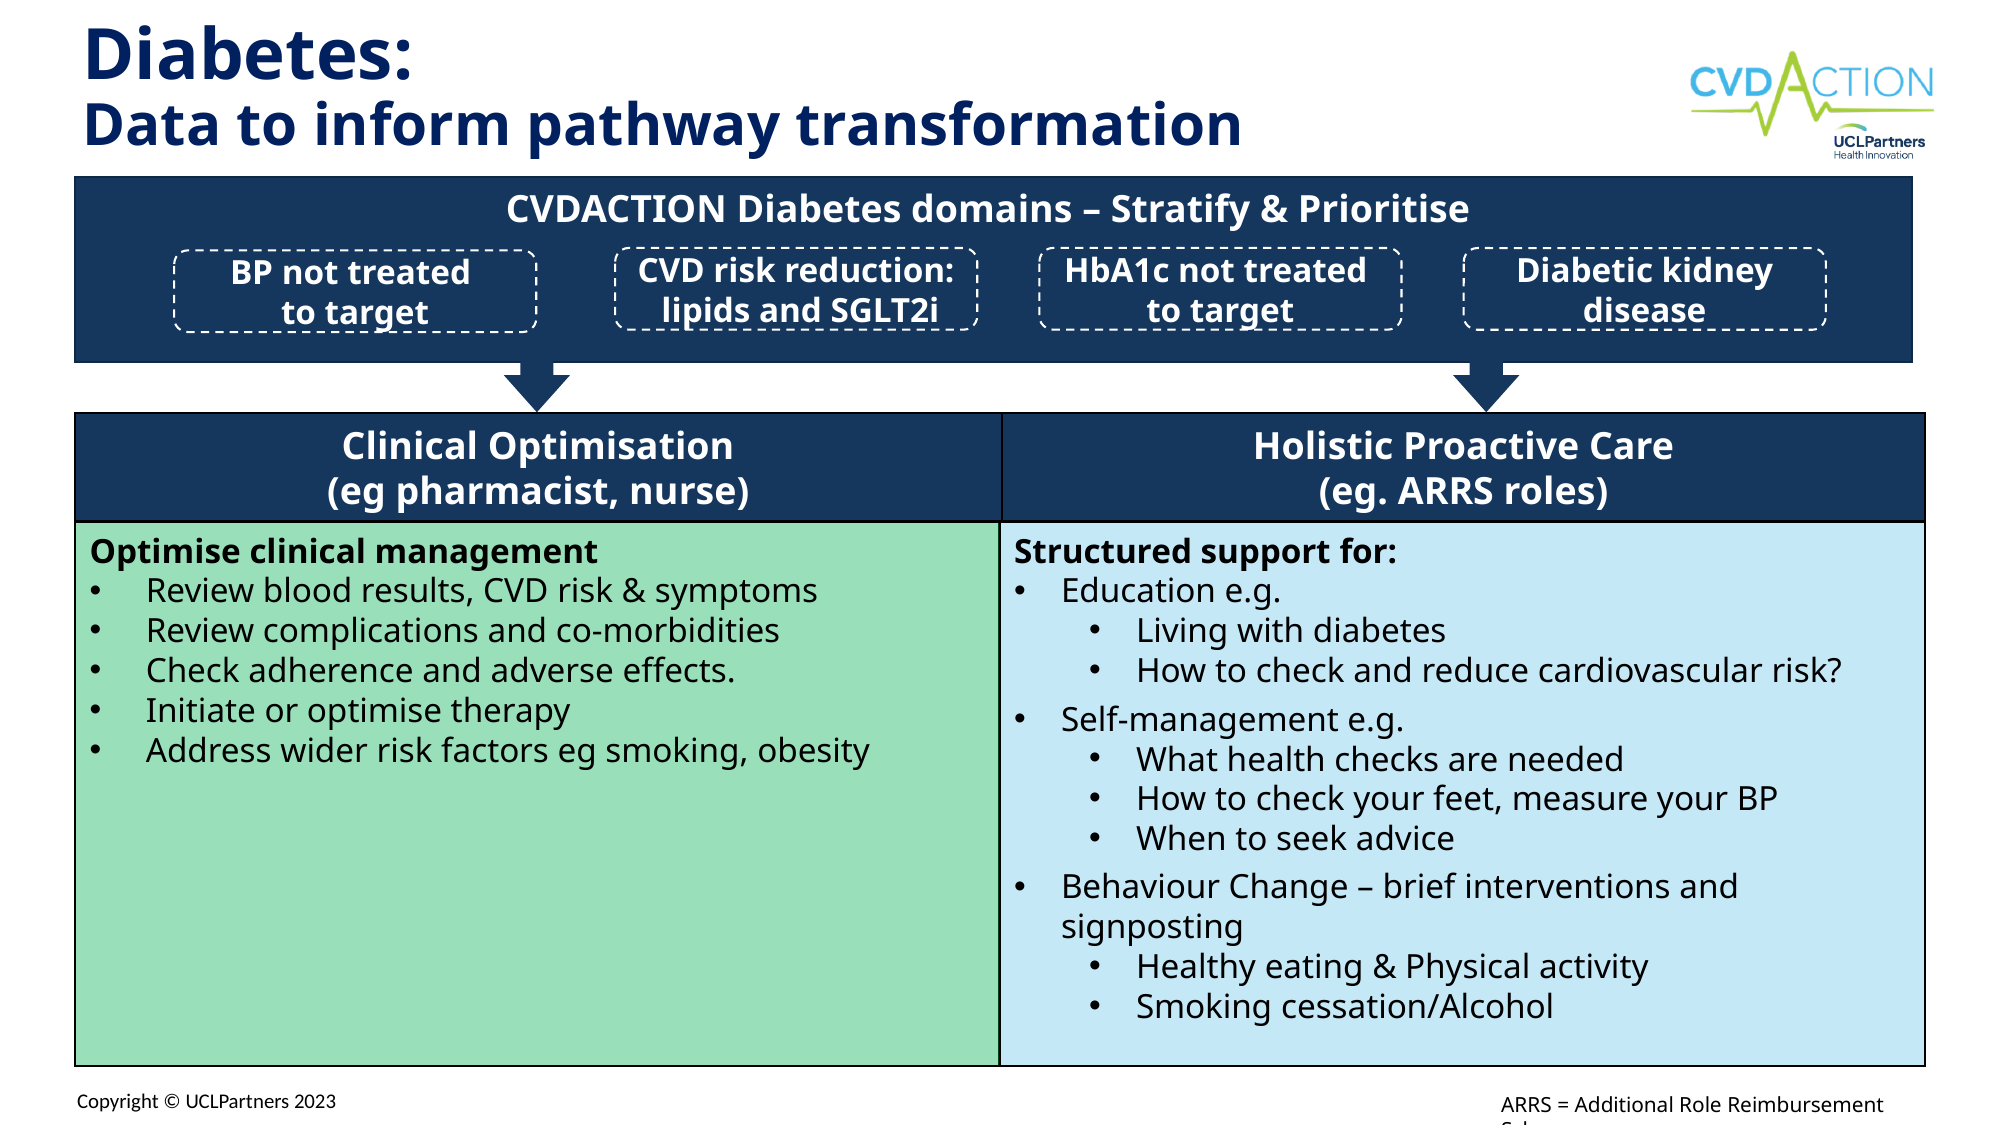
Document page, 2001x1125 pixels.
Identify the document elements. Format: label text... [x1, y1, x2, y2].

text_box BP not treated to target [173, 249, 538, 334]
text_box Structured support for: Education e.g. Living with diabetes How to check and reduce cardiovascular risk? Self-management e.g. What health checks are needed How to check your feet, measure your BP When to seek advice Behaviour Change – brief interventions and signposting Healthy eating & Physical activity Smoking cessation/Alcohol [1001, 521, 1926, 1067]
text_box Diabetic kidney disease [1462, 246, 1827, 331]
picture [1671, 0, 1954, 230]
text_box ARRS = Additional Role Reimbursement Scheme [1486, 1084, 1936, 1125]
text_box [1450, 340, 1522, 414]
text_box Holistic Proactive Care (eg. ARRS roles) [1003, 412, 1926, 521]
text_box CVD risk reduction: lipids and SGLT2i [614, 246, 979, 331]
text_box Diabetes: Data to inform pathway transformation [67, 11, 1740, 101]
text_box [501, 340, 573, 414]
text_box Optimise clinical management Review blood results, CVD risk & symptoms Review complications and co-morbidities Check adherence and adverse effects. Initiate or optimise therapy Address wider risk factors eg smoking, obesity [74, 521, 1001, 1067]
text_box HbA1c not treated to target [1038, 246, 1403, 331]
text_box CVDACTION Diabetes domains – Stratify & Prioritise [74, 176, 1913, 363]
text_box Clinical Optimisation (eg pharmacist, nurse) [74, 412, 1003, 522]
